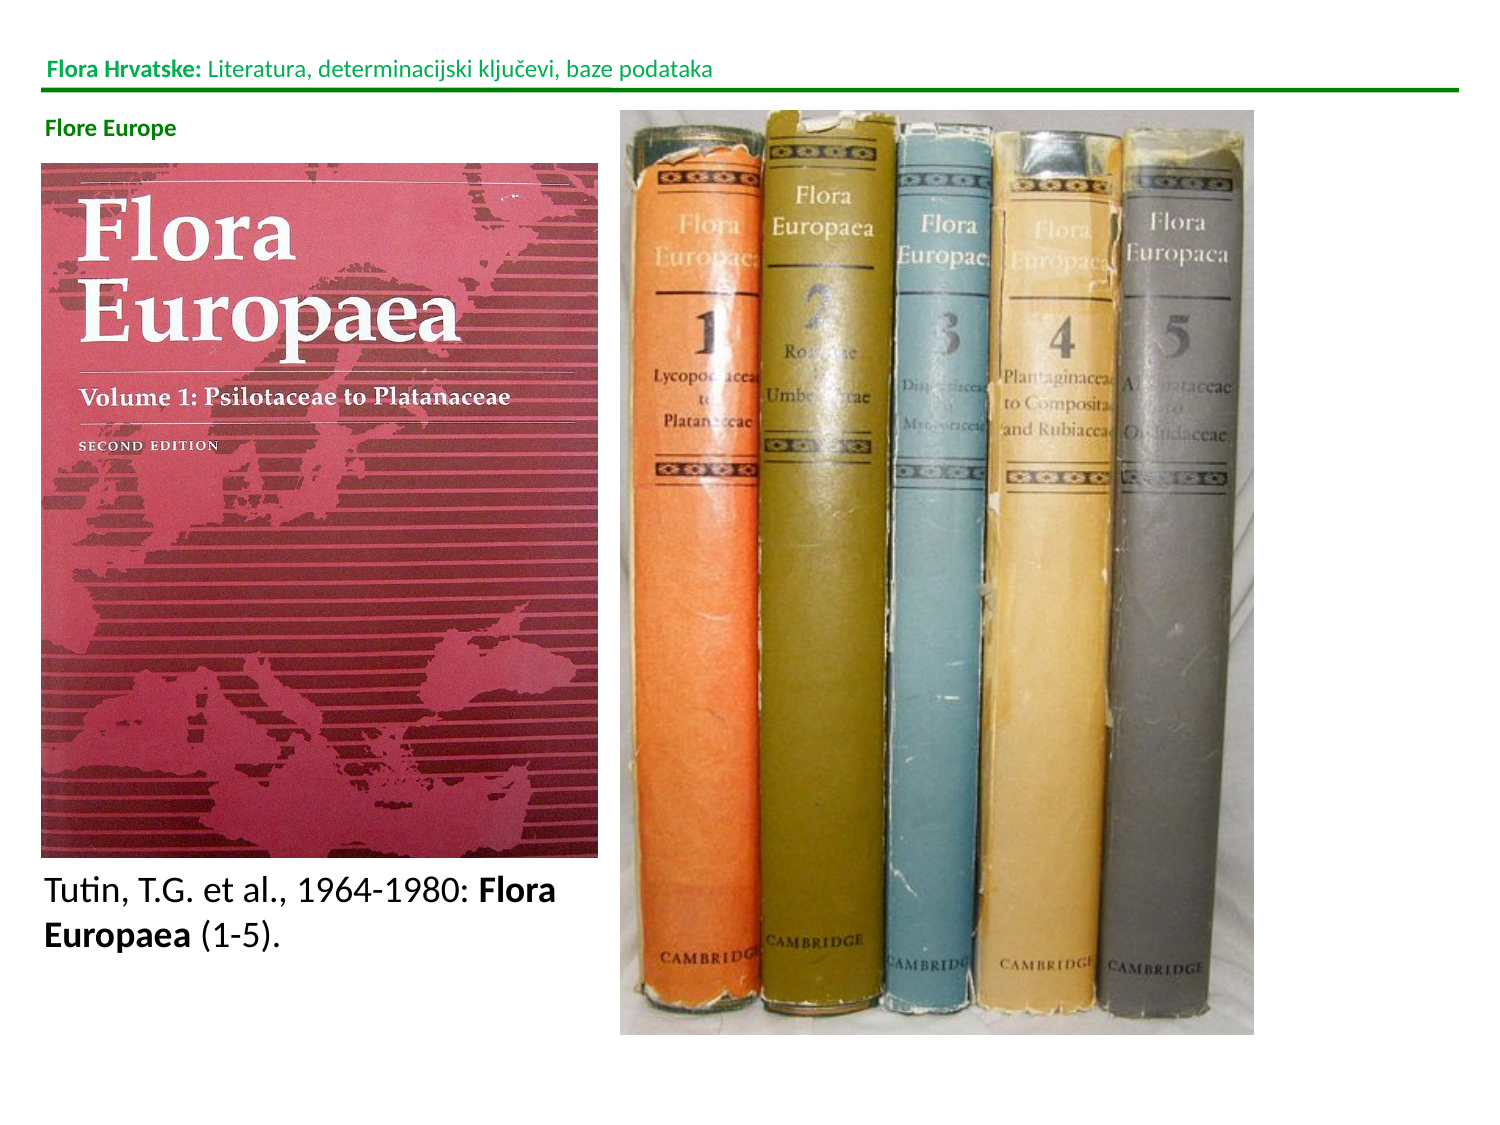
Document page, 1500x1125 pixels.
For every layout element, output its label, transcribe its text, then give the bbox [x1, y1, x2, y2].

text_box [29, 44, 1460, 91]
picture [619, 109, 1255, 1036]
text_box Flore Europe [30, 103, 192, 149]
text_box Tutin, T.G. et al., 1964-1980: Flora Europaea (1-5). [29, 858, 614, 963]
picture [41, 163, 598, 858]
